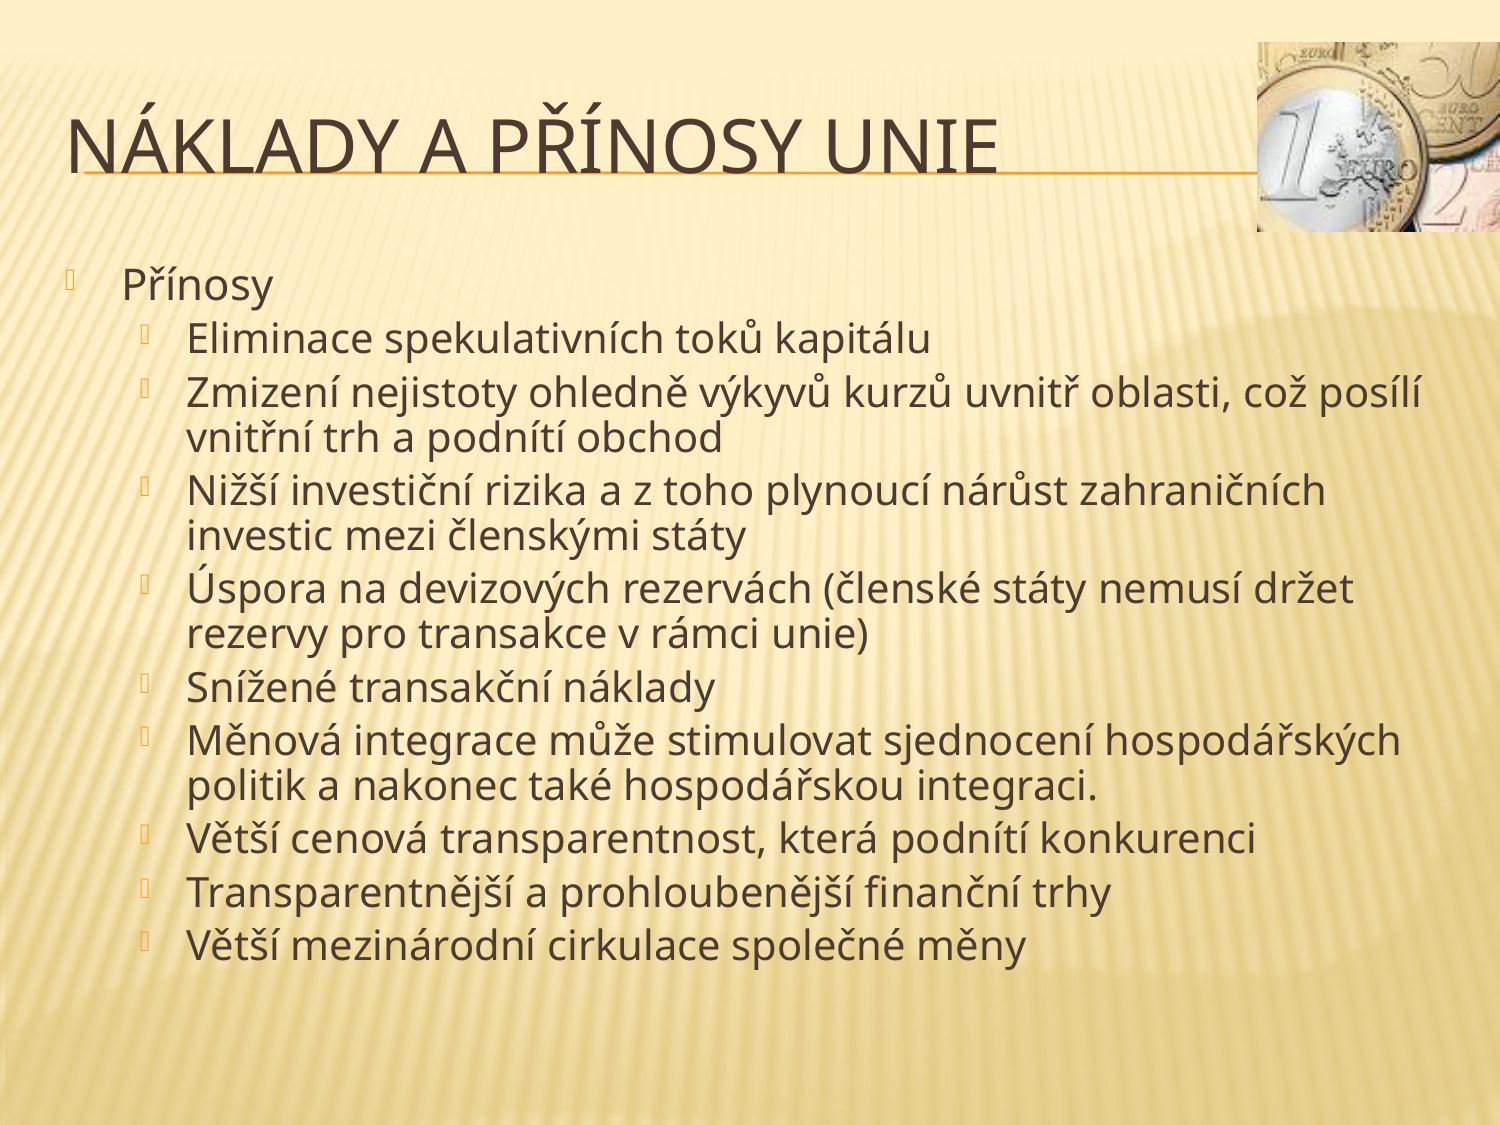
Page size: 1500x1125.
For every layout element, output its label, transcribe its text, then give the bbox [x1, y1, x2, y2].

picture [1257, 42, 1500, 232]
title Náklady a přínosy unie [50, 75, 1475, 213]
list Přínosy Eliminace spekulativních toků kapitálu Zmizení nejistoty ohledně výkyvů kurzů uvnitř oblasti, což posílí vnitřní trh a podnítí obchod Nižší investiční rizika a z toho plynoucí nárůst zahraničních investic mezi členskými státy Úspora na devizových rezervách (členské státy nemusí držet rezervy pro transakce v rámci unie) Snížené transakční náklady Měnová integrace může stimulovat sjednocení hospodářských politik a nakonec také hospodářskou integraci. Větší cenová transparentnost, která podnítí konkurenci Transparentnější a prohloubenější finanční trhy Větší mezinárodní cirkulace společné měny [50, 254, 1475, 998]
